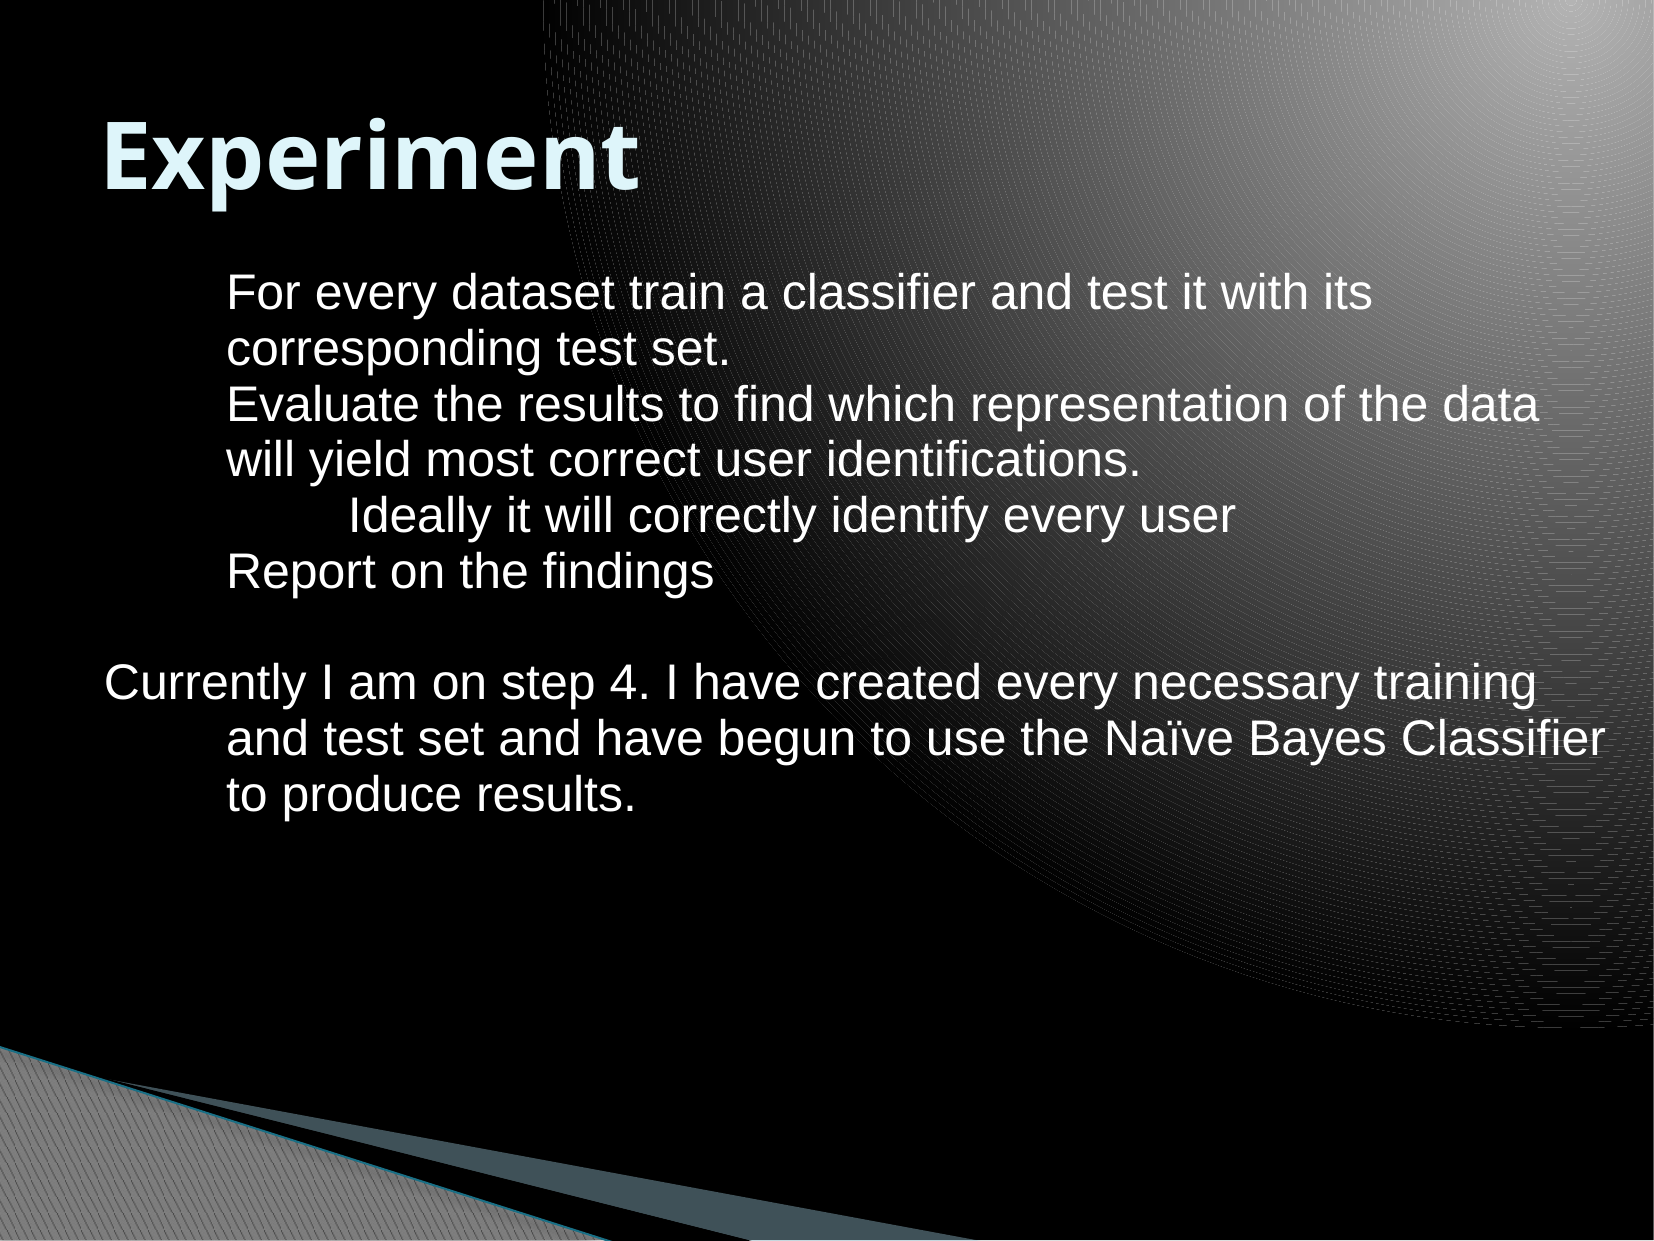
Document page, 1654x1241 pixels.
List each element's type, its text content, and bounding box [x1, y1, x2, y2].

picture [0, 1049, 602, 1241]
title Experiment [82, 49, 1571, 257]
text_box For every dataset train a classifier and test it with its corresponding test set. Evaluate the results to find which representation of the data will yield most correct user identifications. Ideally it will correctly identify every user Report on the findings Currently I am on step 4. I have created every necessary training and test set and have begun to use the Naïve Bayes Classifier to produce results. [89, 257, 1626, 1076]
